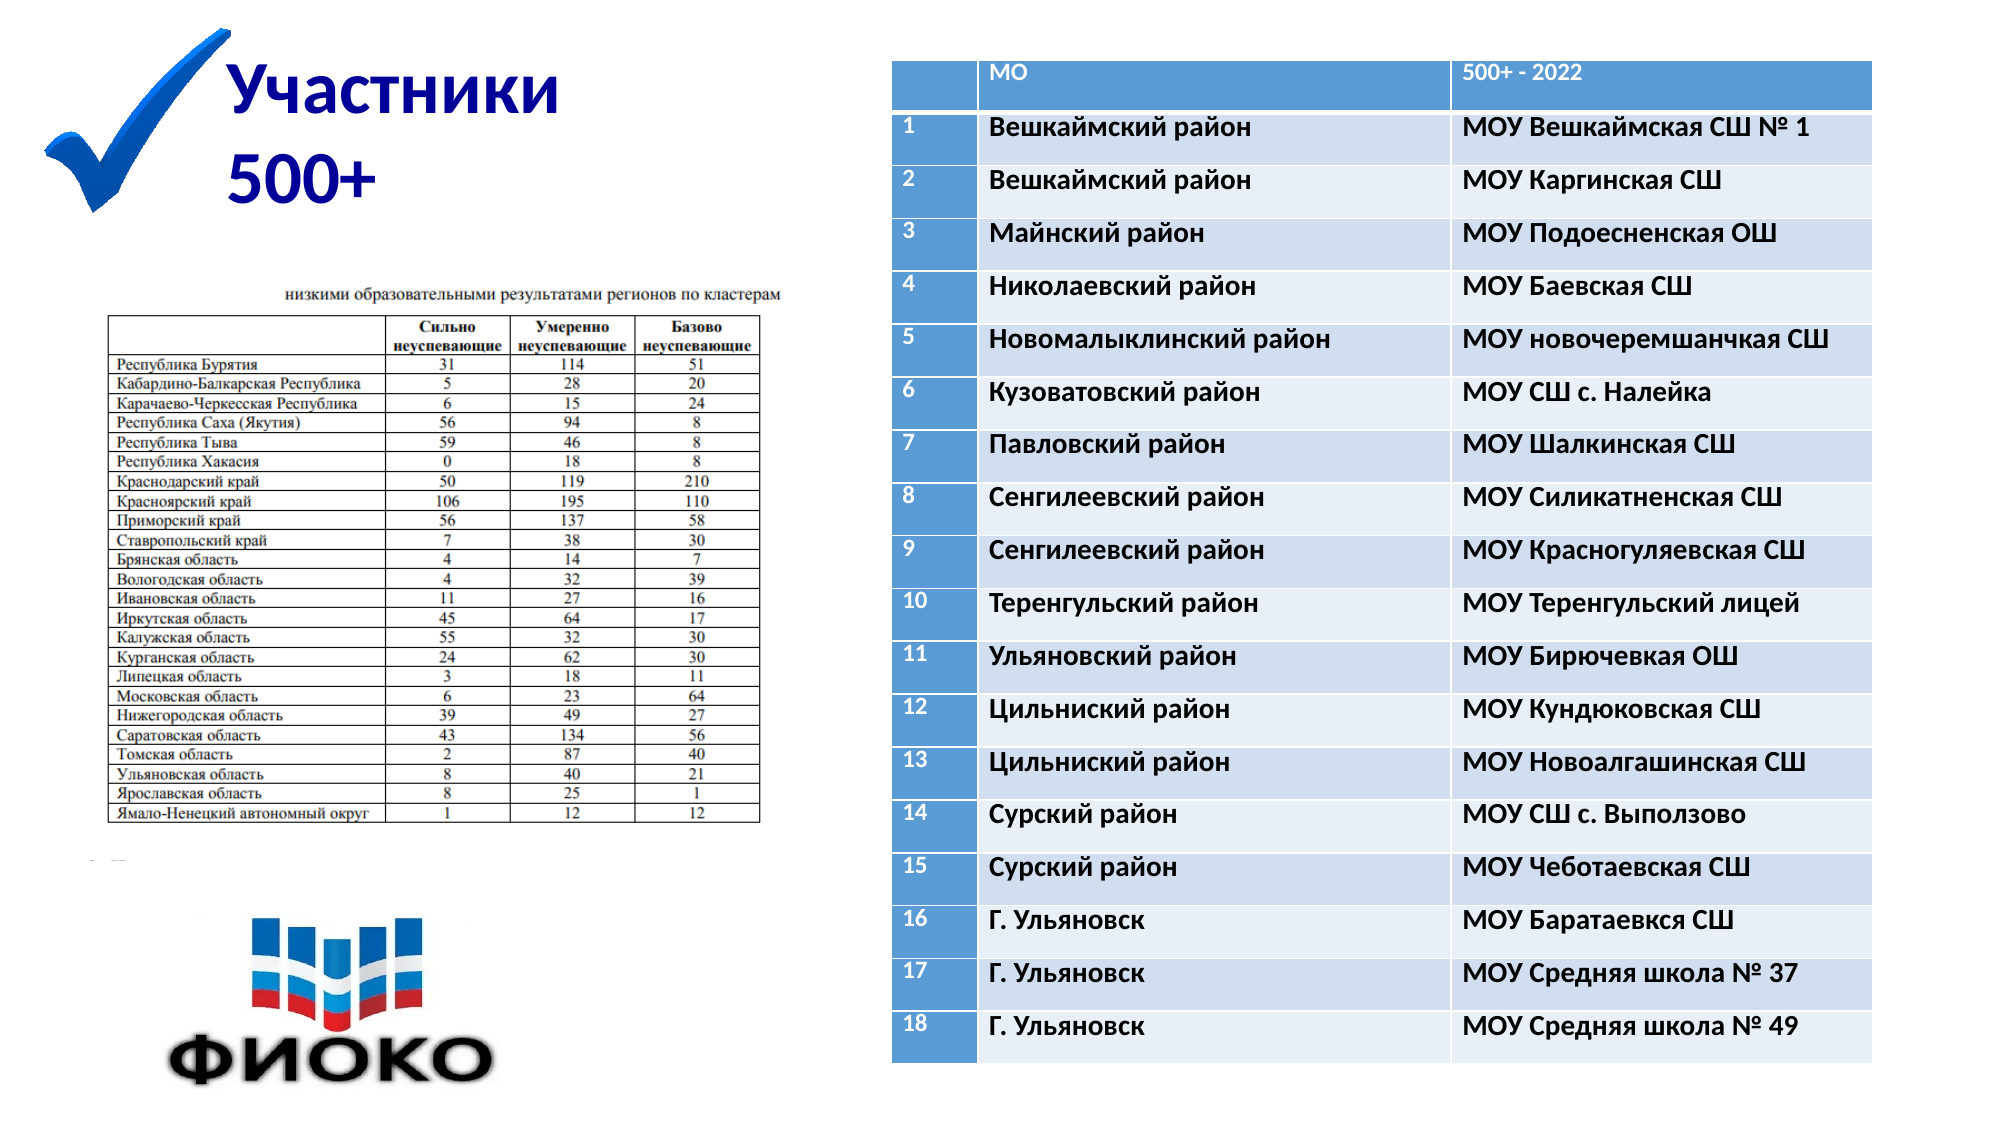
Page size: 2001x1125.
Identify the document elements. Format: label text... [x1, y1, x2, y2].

table_cell МОУ Силикатненская СШ [1452, 484, 1872, 535]
table_cell 1 [892, 115, 977, 165]
table_cell Вешкаймский район [979, 115, 1450, 165]
table_cell 6 [892, 378, 977, 429]
table_cell МОУ Красногуляевская СШ [1452, 536, 1872, 588]
table_cell Г. Ульяновск [979, 906, 1450, 958]
table_cell Сенгилеевский район [979, 536, 1450, 588]
table_cell Теренгульский район [979, 589, 1450, 640]
table_cell МОУ Подоесненская ОШ [1452, 219, 1872, 270]
table_cell Г. Ульяновск [979, 959, 1450, 1010]
table_cell Кузоватовский район [979, 378, 1450, 429]
table_cell МОУ новочеремшанчкая СШ [1452, 325, 1872, 376]
table_cell 5 [892, 325, 977, 376]
picture [44, 28, 231, 213]
table_cell МОУ Теренгульский лицей [1452, 589, 1872, 640]
table_cell 18 [892, 1012, 977, 1063]
table_cell Сурский район [979, 854, 1450, 905]
table_cell 15 [892, 854, 977, 905]
table_cell 8 [892, 484, 977, 535]
table_header [892, 61, 977, 110]
table_cell Сенгилеевский район [979, 484, 1450, 535]
table_cell МОУ Вешкаймская СШ № 1 [1452, 115, 1872, 165]
picture [131, 914, 543, 1089]
table_cell 17 [892, 959, 977, 1010]
table_cell Майнский район [979, 219, 1450, 270]
table_cell Ульяновский район [979, 642, 1450, 693]
table_cell МОУ Каргинская СШ [1452, 166, 1872, 218]
table_cell МОУ СШ с. Выползово [1452, 801, 1872, 852]
table_cell Цильниский район [979, 748, 1450, 799]
table_header 500+ - 2022 [1452, 61, 1872, 110]
table_cell 4 [892, 272, 977, 323]
table_cell 13 [892, 748, 977, 799]
table_cell 12 [892, 695, 977, 746]
table_cell МОУ Средняя школа № 37 [1452, 959, 1872, 1010]
table_cell Сурский район [979, 801, 1450, 852]
table_cell МОУ Бирючевкая ОШ [1452, 642, 1872, 693]
table_cell Г. Ульяновск [979, 1012, 1450, 1063]
table_cell МОУ Баратаевкся СШ [1452, 906, 1872, 958]
table_cell 10 [892, 589, 977, 640]
table_cell 7 [892, 431, 977, 482]
text_box Участники 500+ [211, 30, 594, 226]
table_cell МОУ Баевская СШ [1452, 272, 1872, 323]
table_cell МОУ Кундюковская СШ [1452, 695, 1872, 746]
table_cell МОУ Средняя школа № 49 [1452, 1012, 1872, 1063]
table_cell Вешкаймский район [979, 166, 1450, 218]
table_cell Цильниский район [979, 695, 1450, 746]
table_header МО [979, 61, 1450, 110]
table_cell 11 [892, 642, 977, 693]
table_cell МОУ СШ с. Налейка [1452, 378, 1872, 429]
picture [10, 282, 795, 861]
table_cell Новомалыклинский район [979, 325, 1450, 376]
table_cell 16 [892, 906, 977, 958]
table_cell Николаевский район [979, 272, 1450, 323]
table_cell 9 [892, 536, 977, 588]
table_cell 2 [892, 166, 977, 218]
table_cell МОУ Шалкинская СШ [1452, 431, 1872, 482]
table_cell 3 [892, 219, 977, 270]
table_cell 14 [892, 801, 977, 852]
table_cell МОУ Новоалгашинская СШ [1452, 748, 1872, 799]
table_cell Павловский район [979, 431, 1450, 482]
table_cell МОУ Чеботаевская СШ [1452, 854, 1872, 905]
